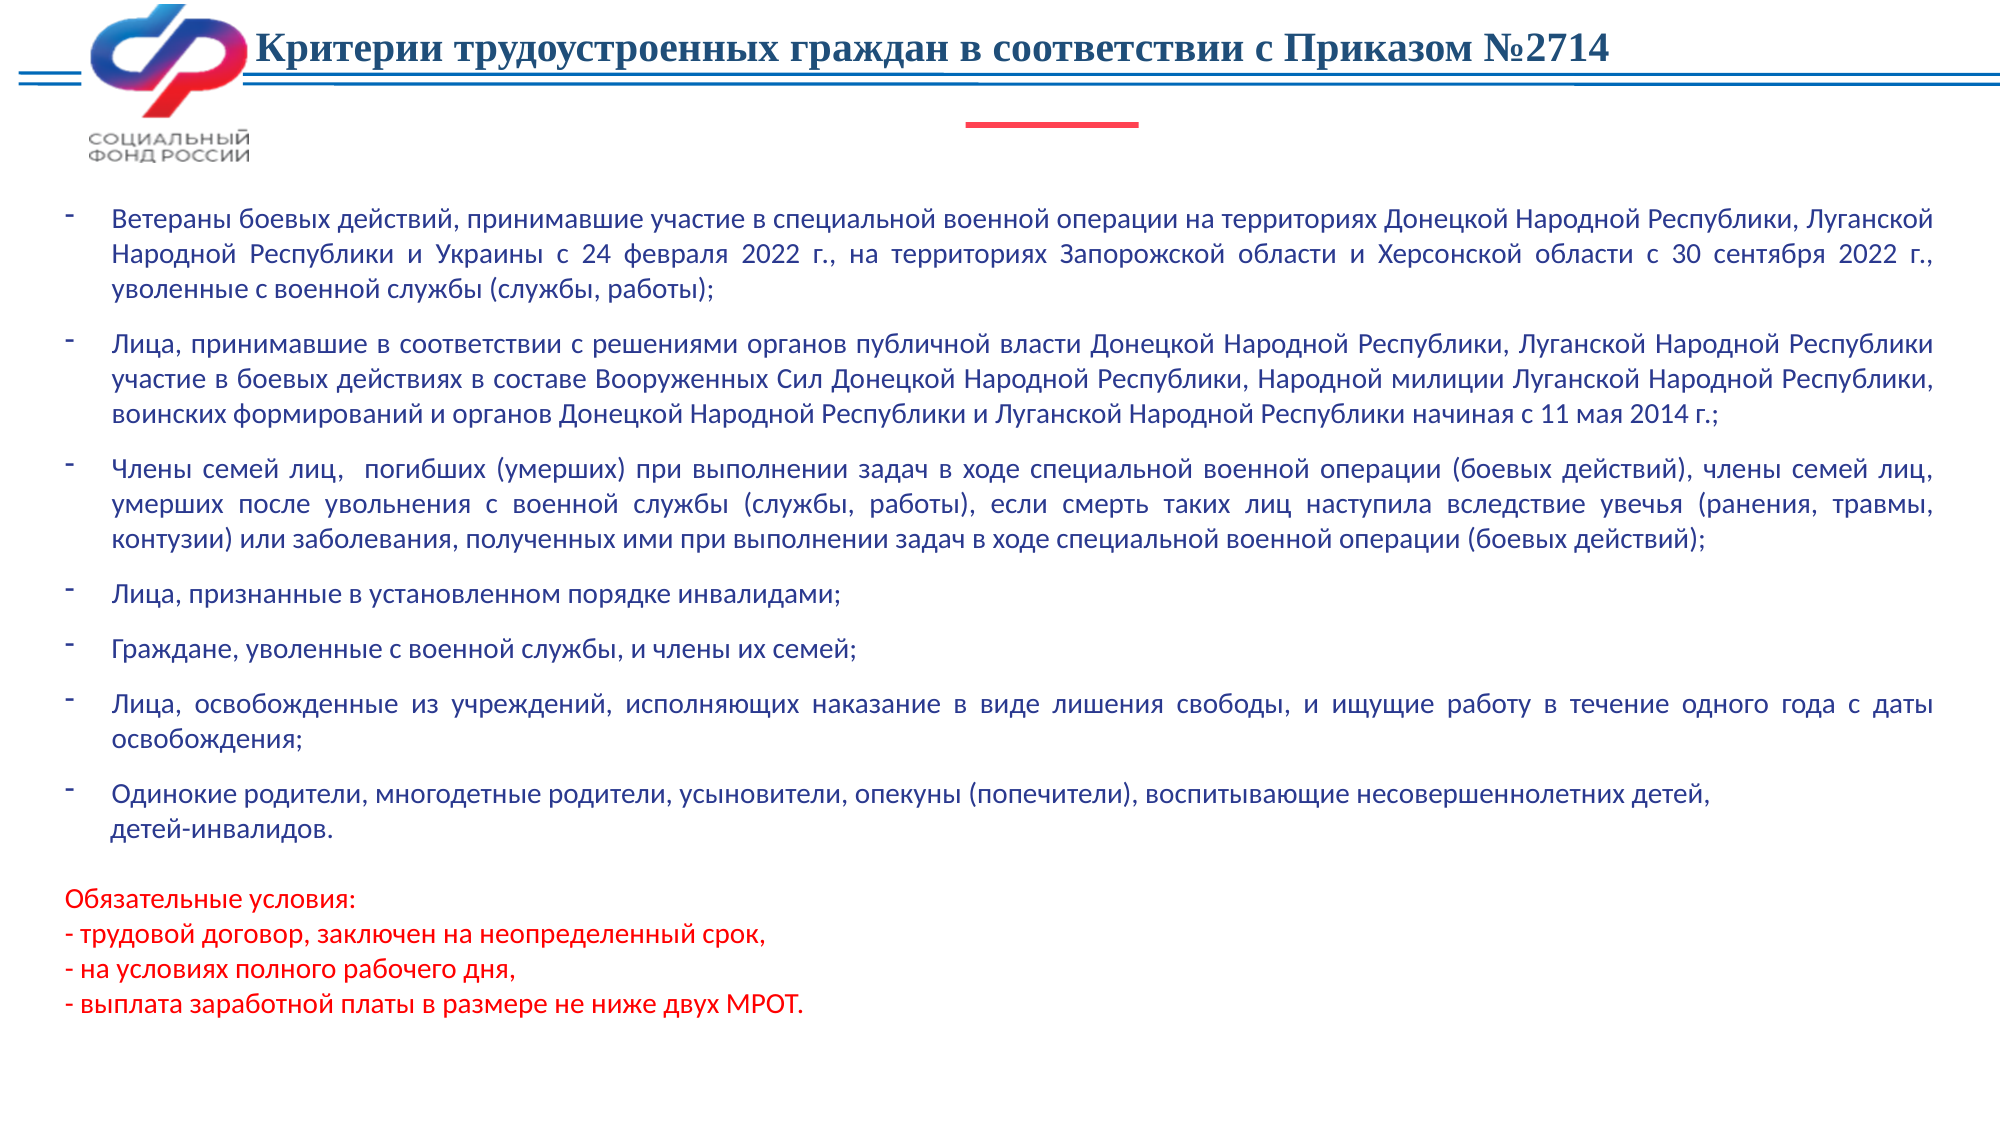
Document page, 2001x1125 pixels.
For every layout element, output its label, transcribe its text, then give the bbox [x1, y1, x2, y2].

text_box Критерии трудоустроенных граждан в соответствии с Приказом №2714 [249, 12, 1778, 72]
picture [89, 4, 249, 163]
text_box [249, 72, 2000, 85]
text_box [965, 121, 1140, 129]
text_box Ветераны боевых действий, принимавшие участие в специальной военной операции на территориях Донецкой Народной Республики, Луганской Народной Республики и Украины с 24 февраля 2022 г., на территориях Запорожской области и Херсонской области с 30 сентября 2022 г., уволенные с военной службы (службы, работы); Лица, принимавшие в соответствии с решениями органов публичной власти Донецкой Народной Республики, Луганской Народной Республики участие в боевых действиях в составе Вооруженных Сил Донецкой Народной Республики, Народной милиции Луганской Народной Республики, воинских формирований и органов Донецкой Народной Республики и Луганской Народной Республики начиная с 11 мая 2014 г.; Члены семей лиц, погибших (умерших) при выполнении задач в ходе специальной военной операции (боевых действий), члены семей лиц, умерших после увольнения с военной службы (службы, работы), если смерть таких лиц наступила вследствие увечья (ранения, травмы, контузии) или заболевания, полученных ими при выполнении задач в ходе специальной военной операции (боевых действий); Лица, признанные в установленном порядке инвалидами; Граждане, уволенные с военной службы, и члены их семей; Лица, освобожденные из учреждений, исполняющих наказание в виде лишения свободы, и ищущие работу в течение одного года с даты освобождения; Одинокие родители, многодетные родители, усыновители, опекуны (попечители), воспитывающие несовершеннолетних детей, детей-инвалидов. Обязательные условия: - трудовой договор, заключен на неопределенный срок, - на условиях полного рабочего дня, - выплата заработной платы в размере не ниже двух МРОТ. [50, 175, 1950, 1084]
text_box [18, 72, 89, 85]
